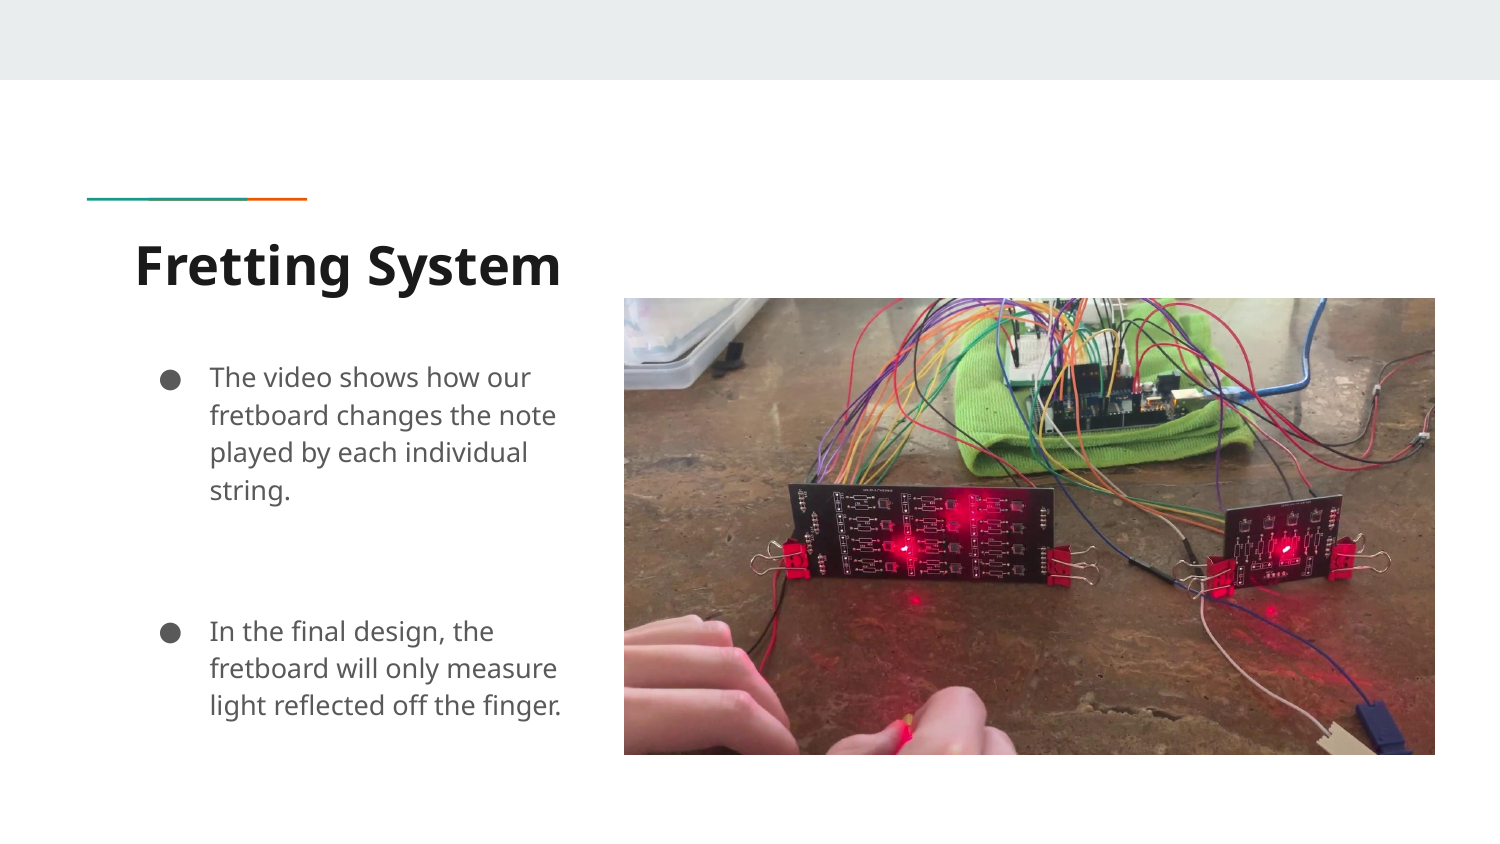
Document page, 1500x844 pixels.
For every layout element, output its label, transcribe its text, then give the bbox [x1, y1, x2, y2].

picture [624, 298, 1435, 755]
title Fretting System [119, 216, 1381, 305]
list The video shows how our fretboard changes the note played by each individual string. In the final design, the fretboard will only measure light reflected off the finger. [119, 341, 615, 755]
